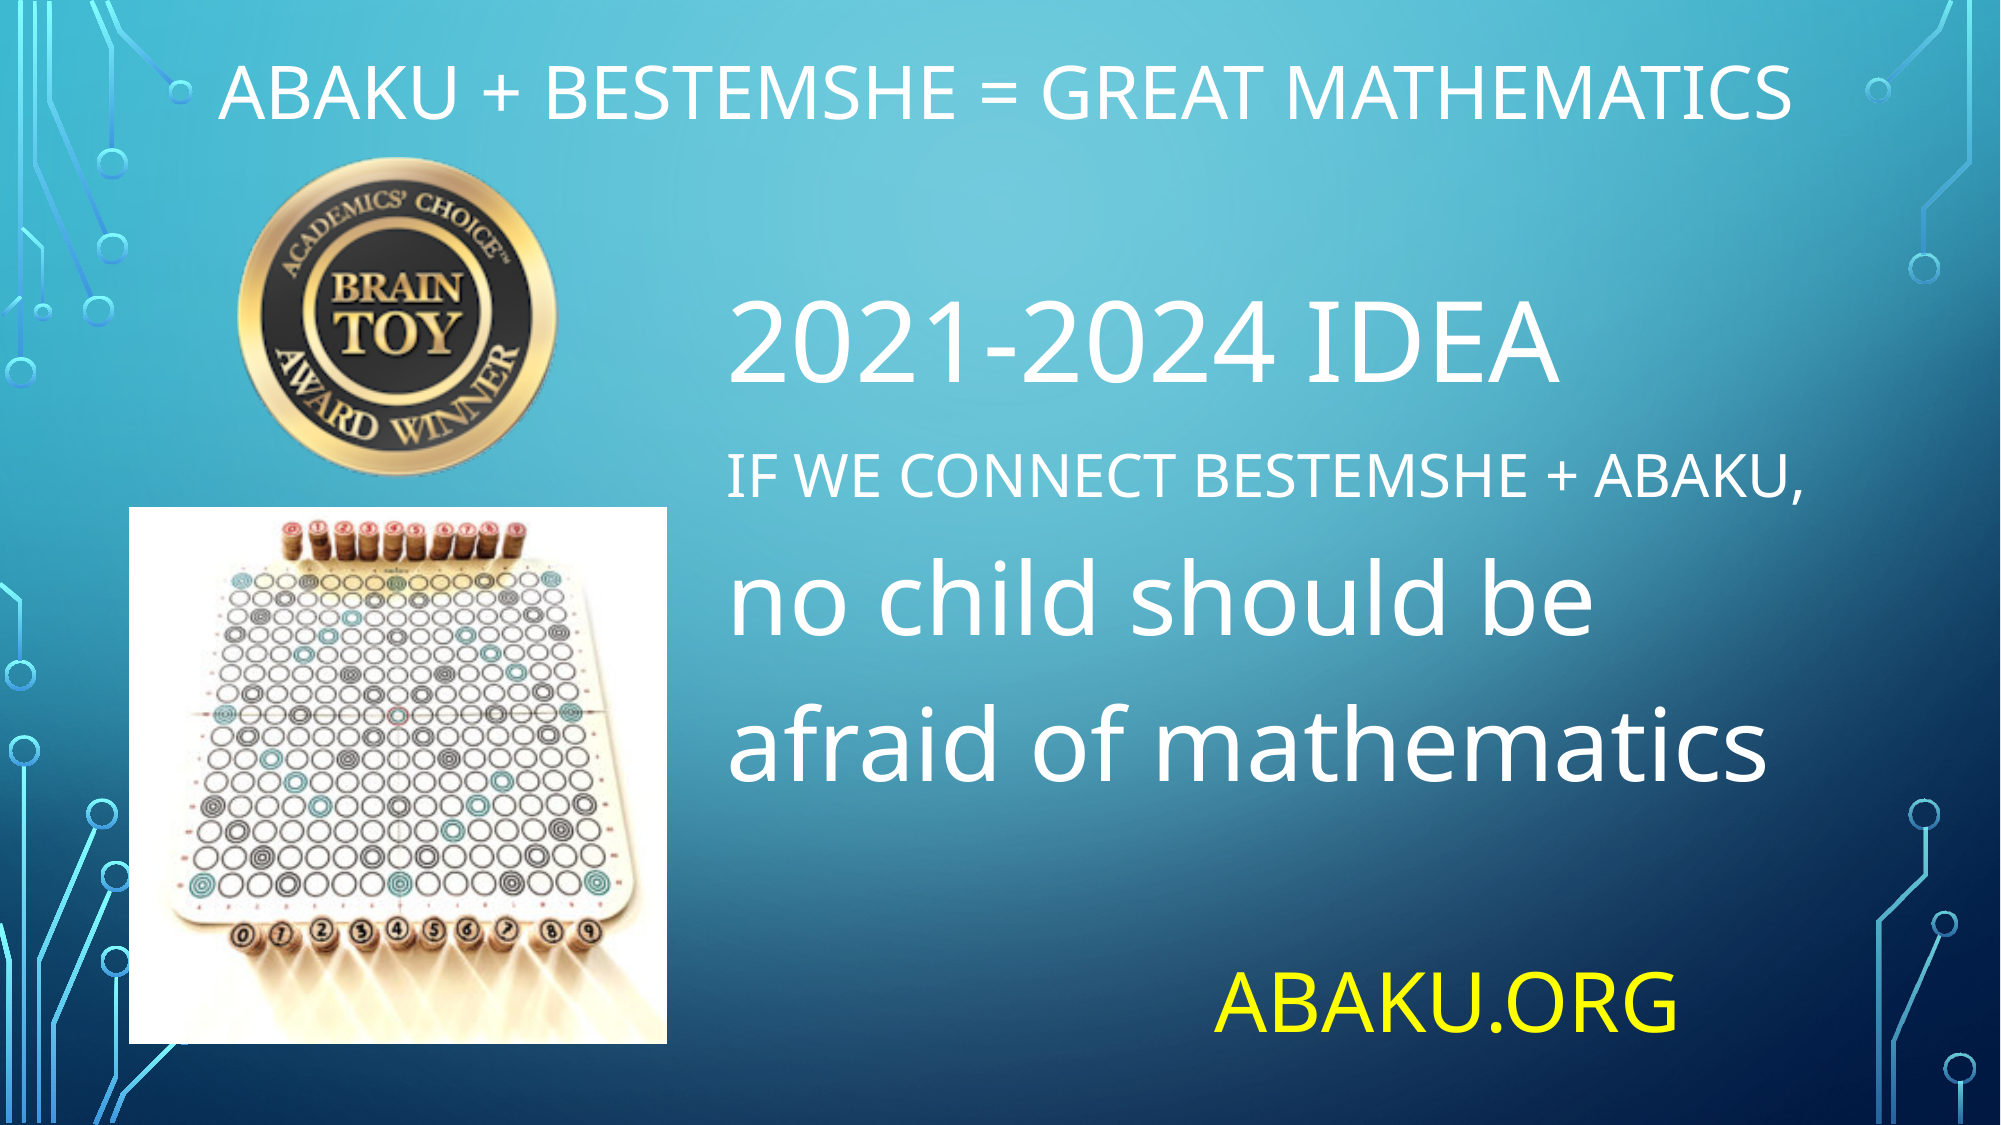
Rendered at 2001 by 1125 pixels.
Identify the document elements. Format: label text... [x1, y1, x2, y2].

picture [236, 157, 559, 480]
text_box ABAKU.ORG [1200, 941, 2000, 1057]
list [129, 507, 667, 1045]
title ABAKU + BESTEMSHE = GREAT MATHEMATICS [187, 44, 1813, 236]
list 2021-2024 IDEA IF WE CONNECT BESTEMSHE + ABAKU, no child should be afraid of mathematics [711, 235, 1871, 897]
